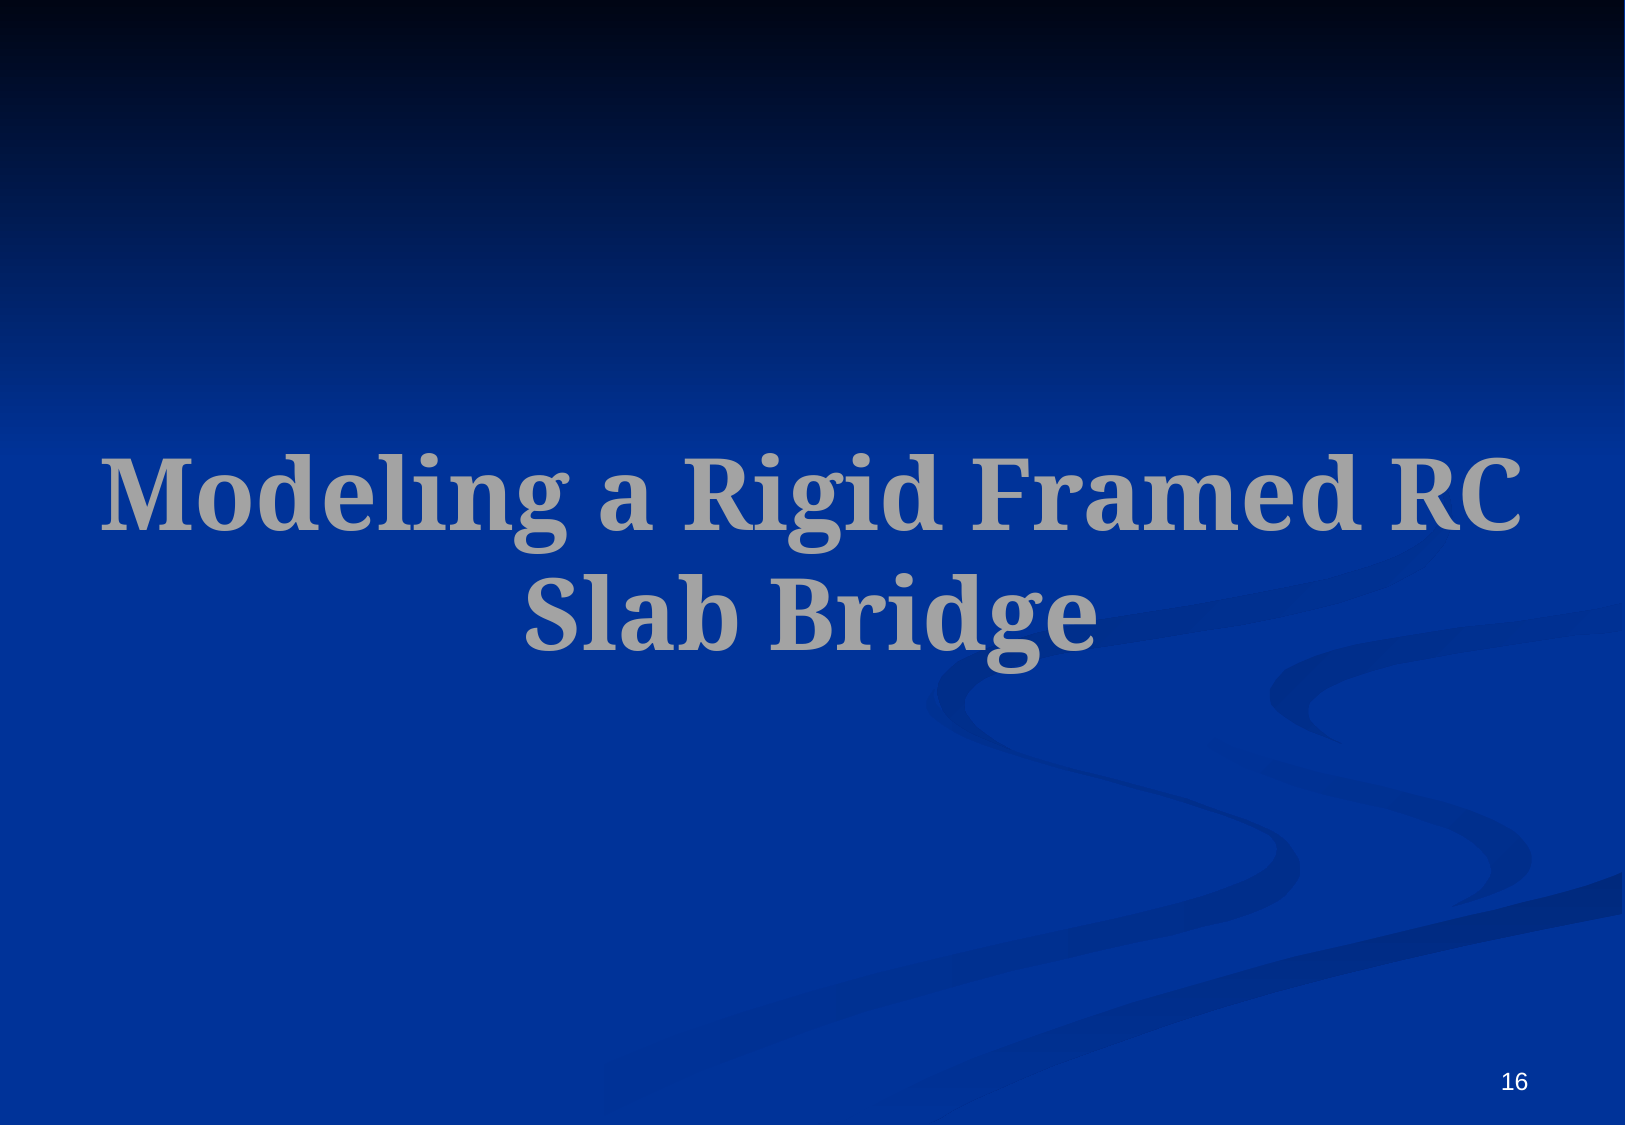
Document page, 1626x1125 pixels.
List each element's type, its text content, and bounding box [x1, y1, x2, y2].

slide_number 16 [1164, 1024, 1544, 1104]
text_box Modeling a Rigid Framed RC Slab Bridge [81, 423, 1544, 702]
